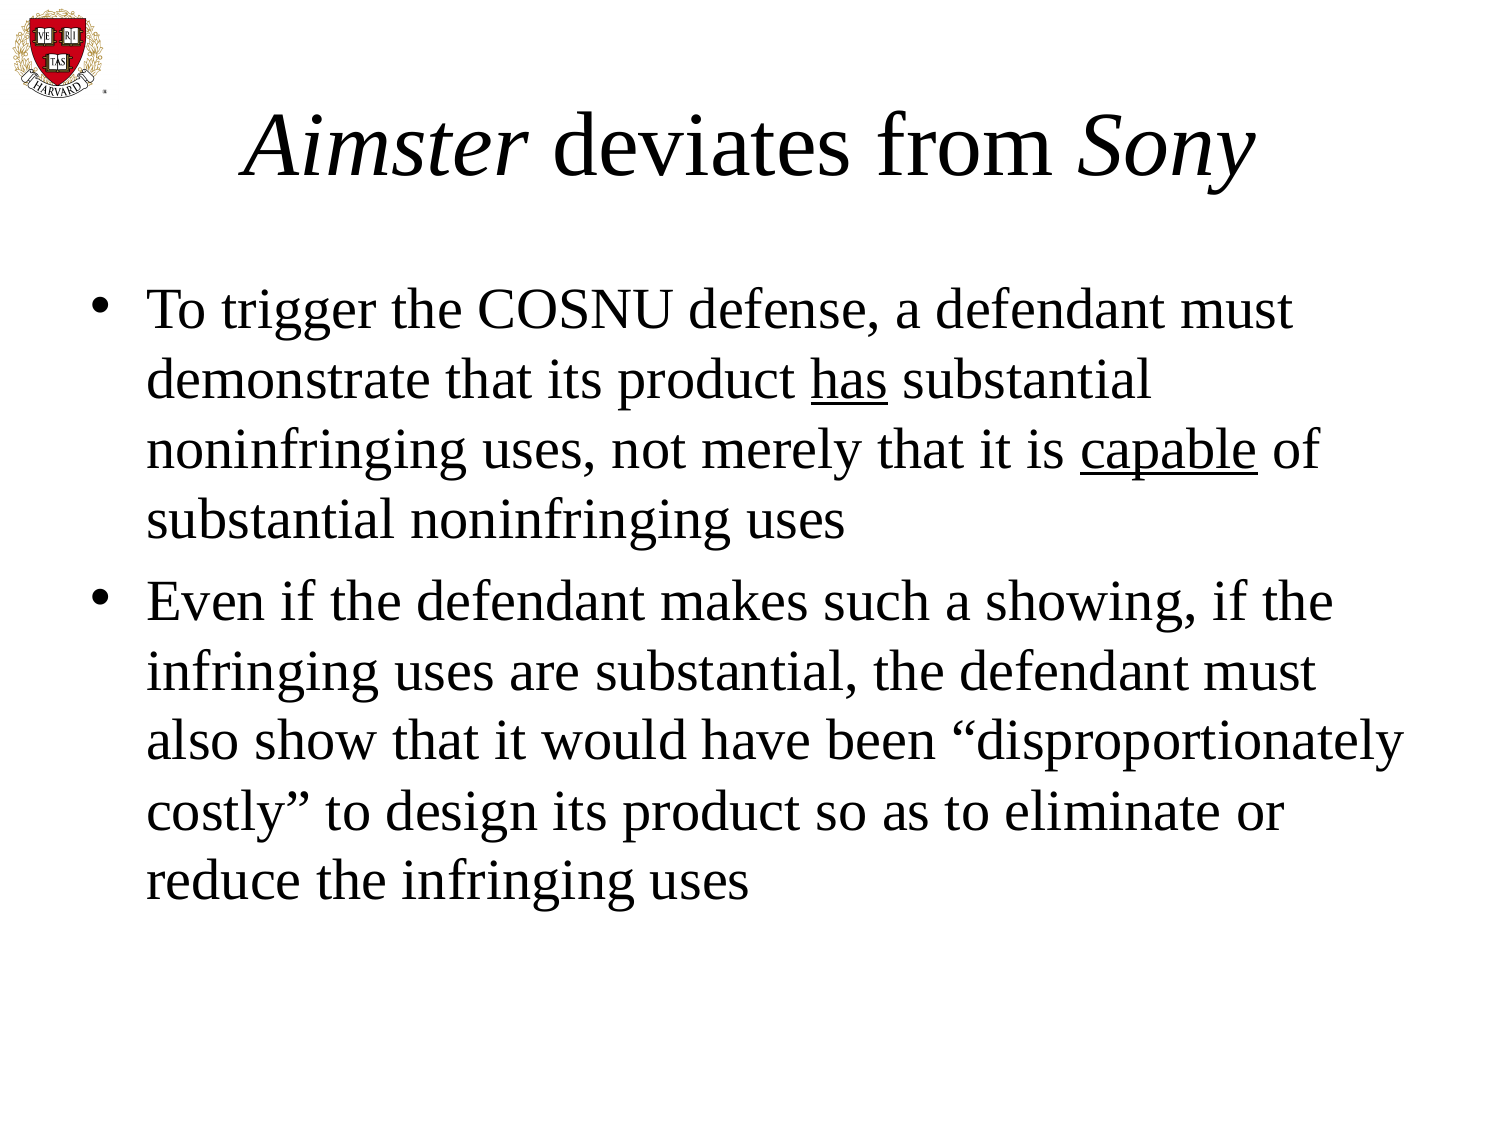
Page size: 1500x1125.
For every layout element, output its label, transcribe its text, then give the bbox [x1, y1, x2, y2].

title Aimster deviates from Sony [75, 45, 1425, 233]
picture [0, 0, 119, 109]
list To trigger the COSNU defense, a defendant must demonstrate that its product has substantial noninfringing uses, not merely that it is capable of substantial noninfringing uses Even if the defendant makes such a showing, if the infringing uses are substantial, the defendant must also show that it would have been “disproportionately costly” to design its product so as to eliminate or reduce the infringing uses [75, 262, 1425, 1005]
